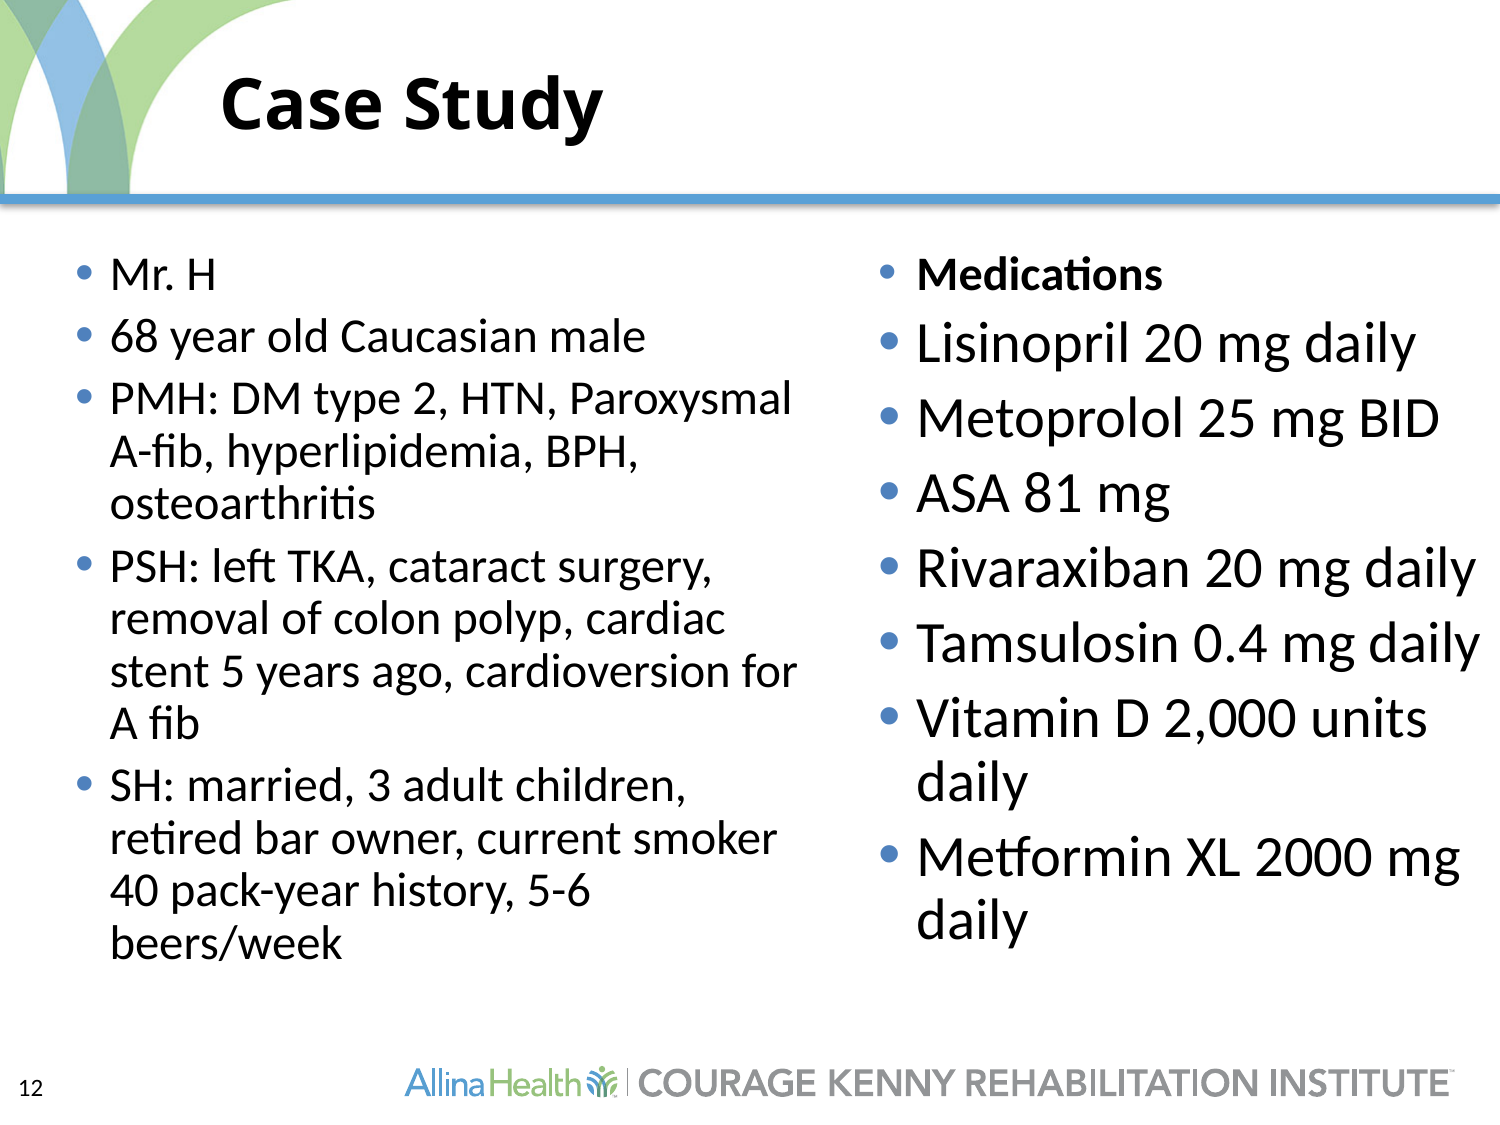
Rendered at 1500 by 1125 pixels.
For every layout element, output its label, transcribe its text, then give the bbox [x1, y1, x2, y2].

title Case Study [204, 21, 1490, 192]
picture [0, 0, 335, 194]
list Medications Lisinopril 20 mg daily Metoprolol 25 mg BID ASA 81 mg Rivaraxiban 20 mg daily Tamsulosin 0.4 mg daily Vitamin D 2,000 units daily Metformin XL 2000 mg daily [862, 240, 1500, 1014]
list Mr. H 68 year old Caucasian male PMH: DM type 2, HTN, Paroxysmal A-fib, hyperlipidemia, BPH, osteoarthritis PSH: left TKA, cataract surgery, removal of colon polyp, cardiac stent 5 years ago, cardioversion for A fib SH: married, 3 adult children, retired bar owner, current smoker 40 pack-year history, 5-6 beers/week [61, 240, 844, 986]
